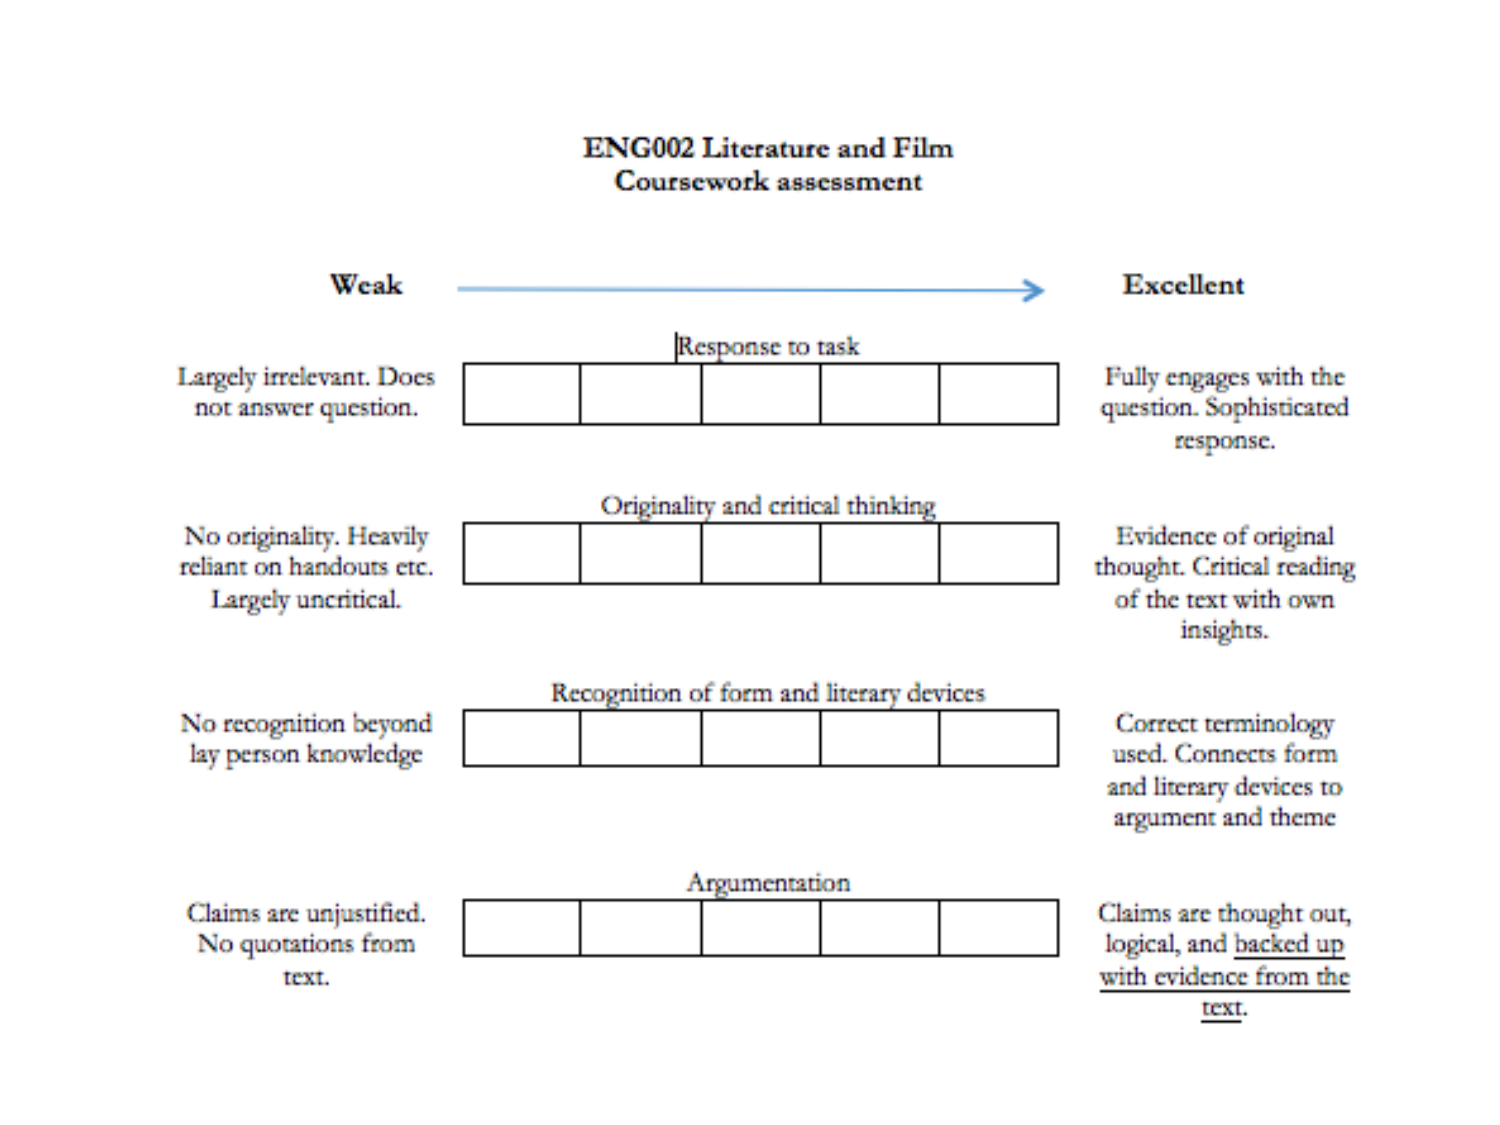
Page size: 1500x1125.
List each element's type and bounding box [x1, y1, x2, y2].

picture [40, 19, 1500, 1054]
